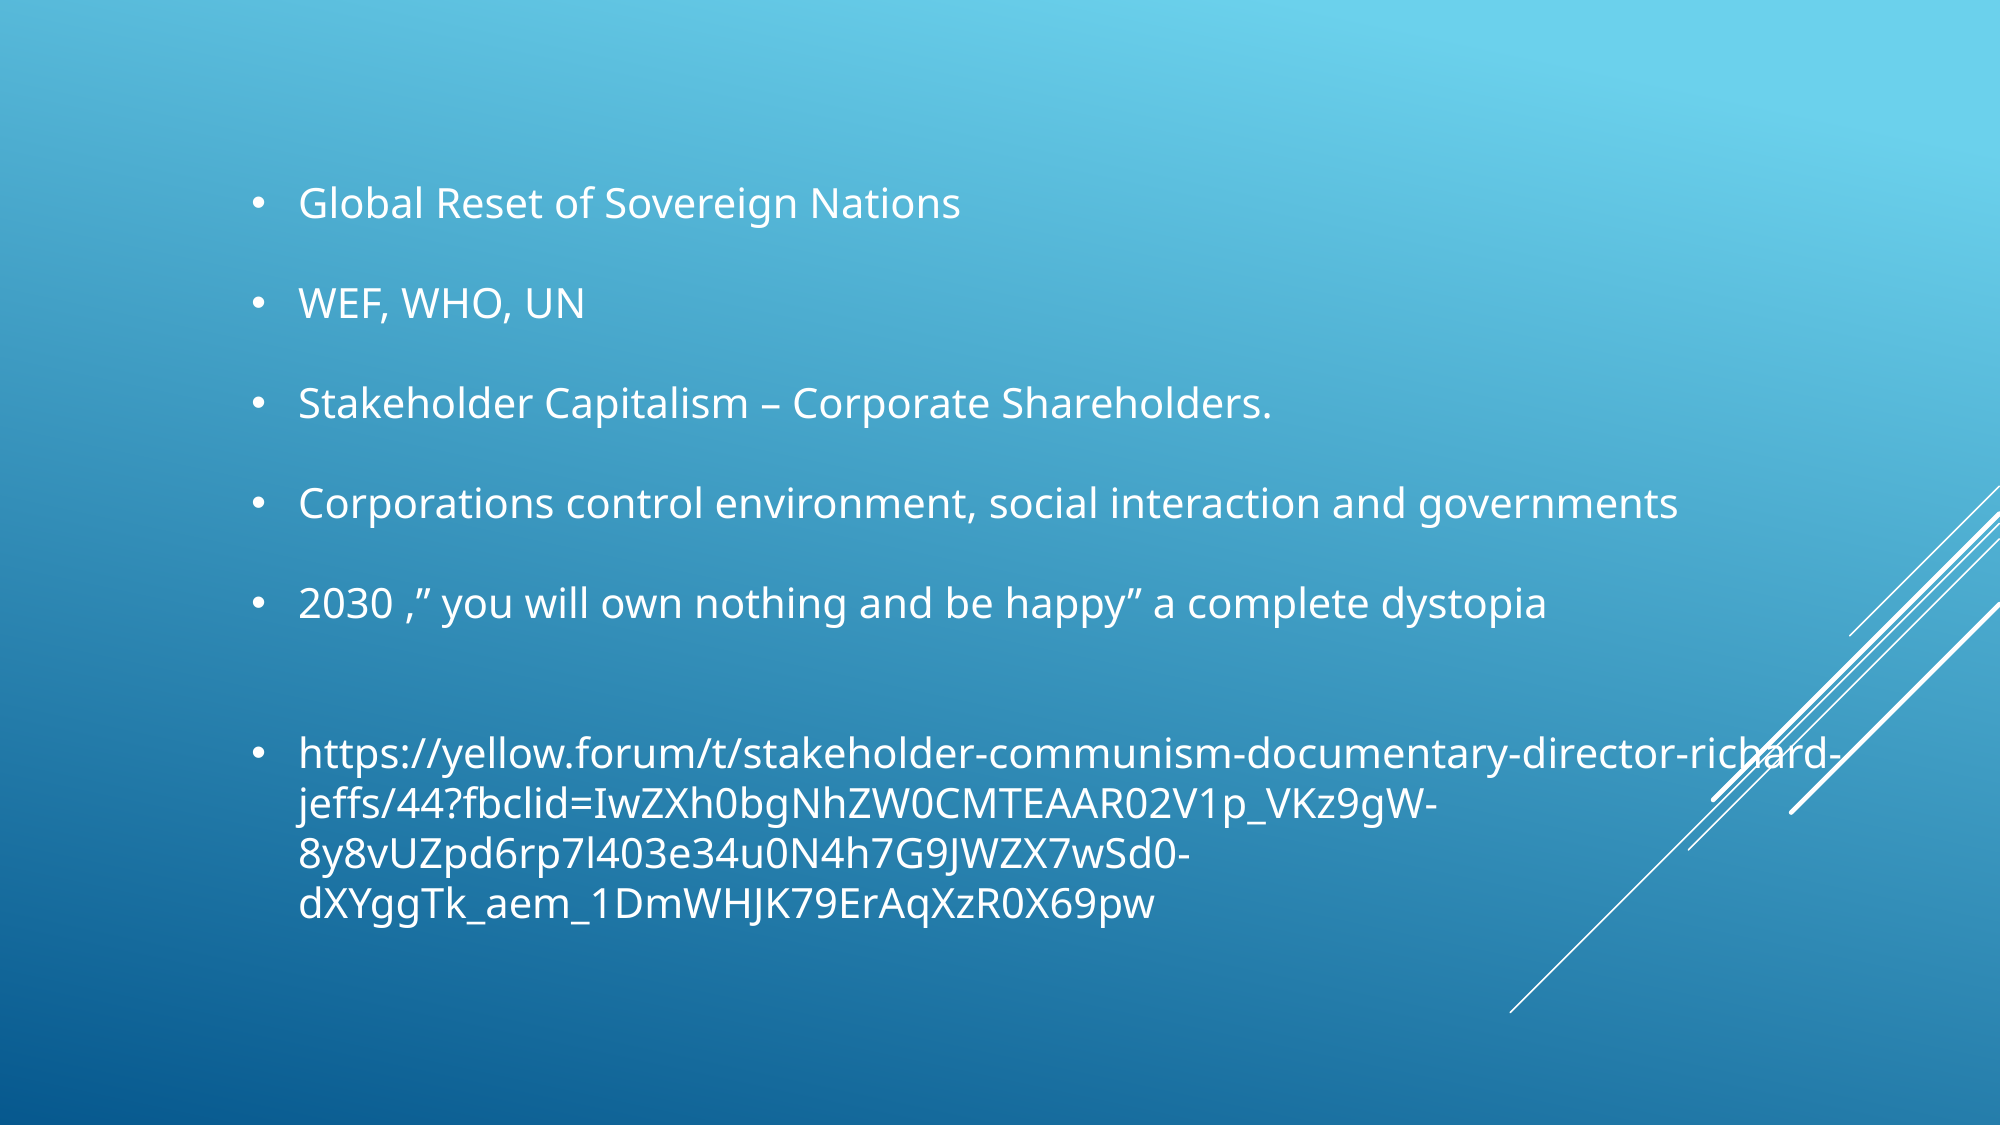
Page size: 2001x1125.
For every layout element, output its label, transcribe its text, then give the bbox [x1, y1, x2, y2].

text_box Global Reset of Sovereign Nations WEF, WHO, UN Stakeholder Capitalism – Corporate Shareholders. Corporations control environment, social interaction and governments 2030 ,” you will own nothing and be happy” a complete dystopia https://yellow.forum/t/stakeholder-communism-documentary-director-richard-jeffs/44?fbclid=IwZXh0bgNhZW0CMTEAAR02V1p_VKz9gW-8y8vUZpd6rp7l403e34u0N4h7G9JWZX7wSd0-dXYggTk_aem_1DmWHJK79ErAqXzR0X69pw [236, 169, 1866, 980]
